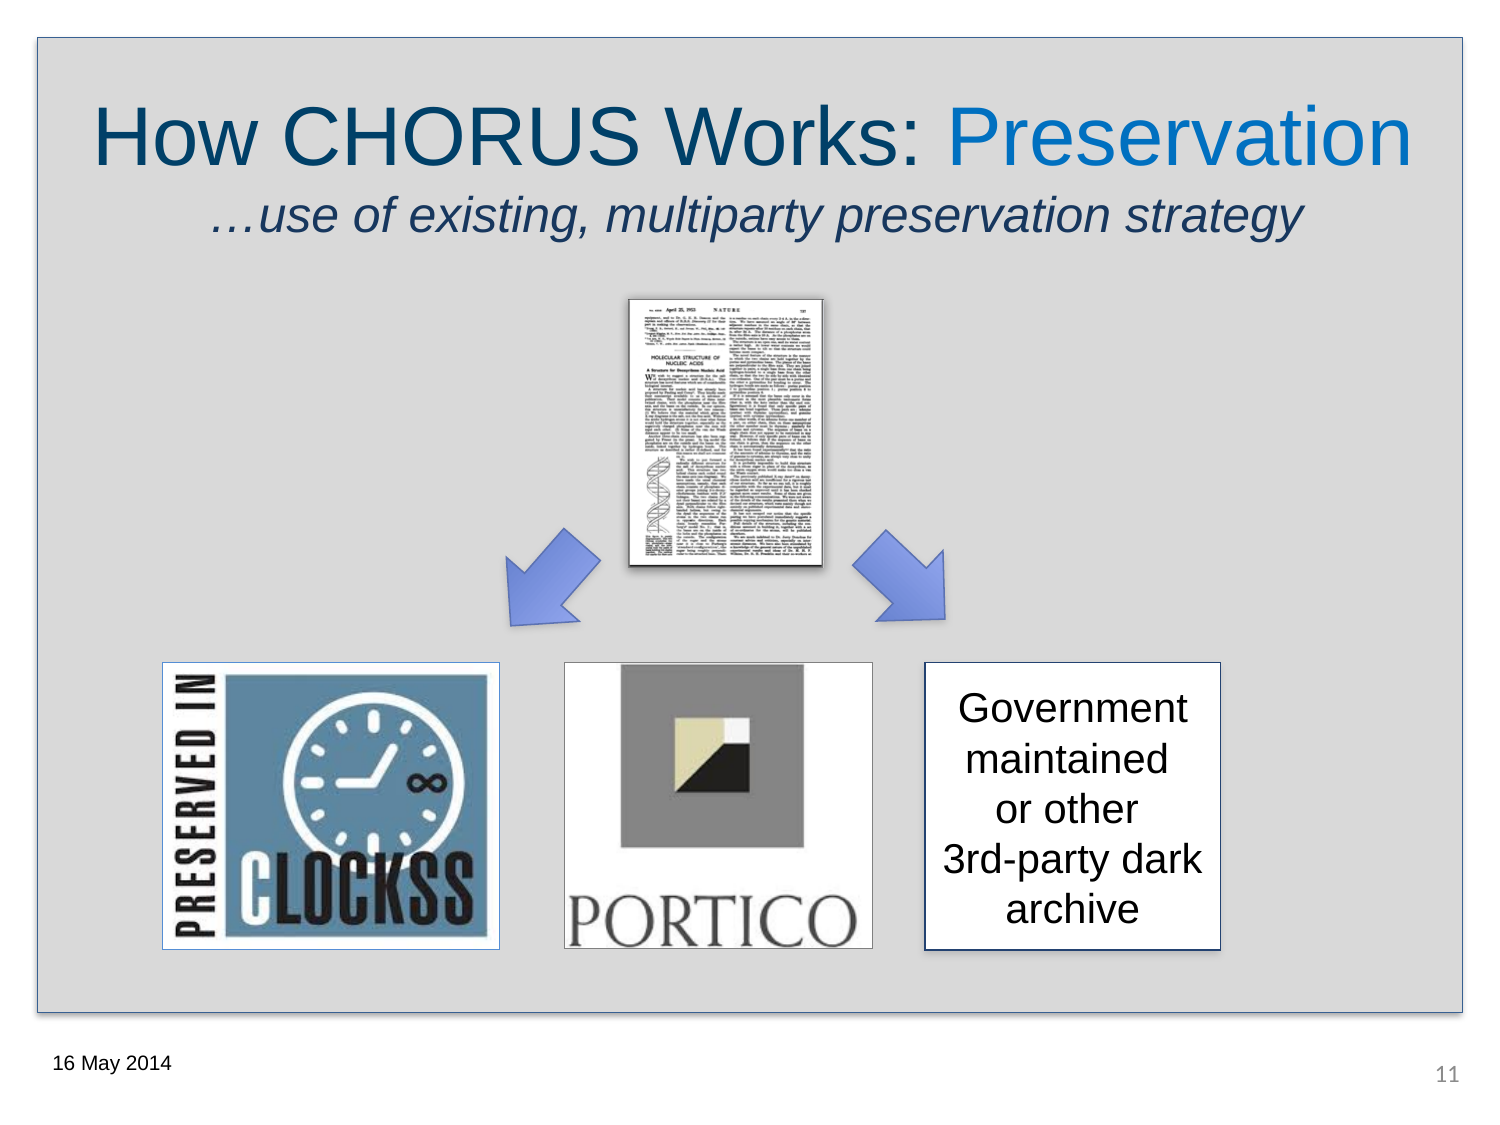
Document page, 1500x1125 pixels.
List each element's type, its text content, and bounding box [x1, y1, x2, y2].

text_box [506, 528, 601, 626]
picture [162, 662, 501, 951]
text_box [852, 530, 945, 622]
text_box How CHORUS Works: Preservation …use of existing, multiparty preservation strategy [77, 75, 1435, 250]
text_box Government maintained or other 3rd-party dark archive [924, 662, 1221, 950]
slide_number 11 [1125, 1042, 1475, 1103]
picture [564, 662, 873, 949]
picture [628, 299, 825, 569]
